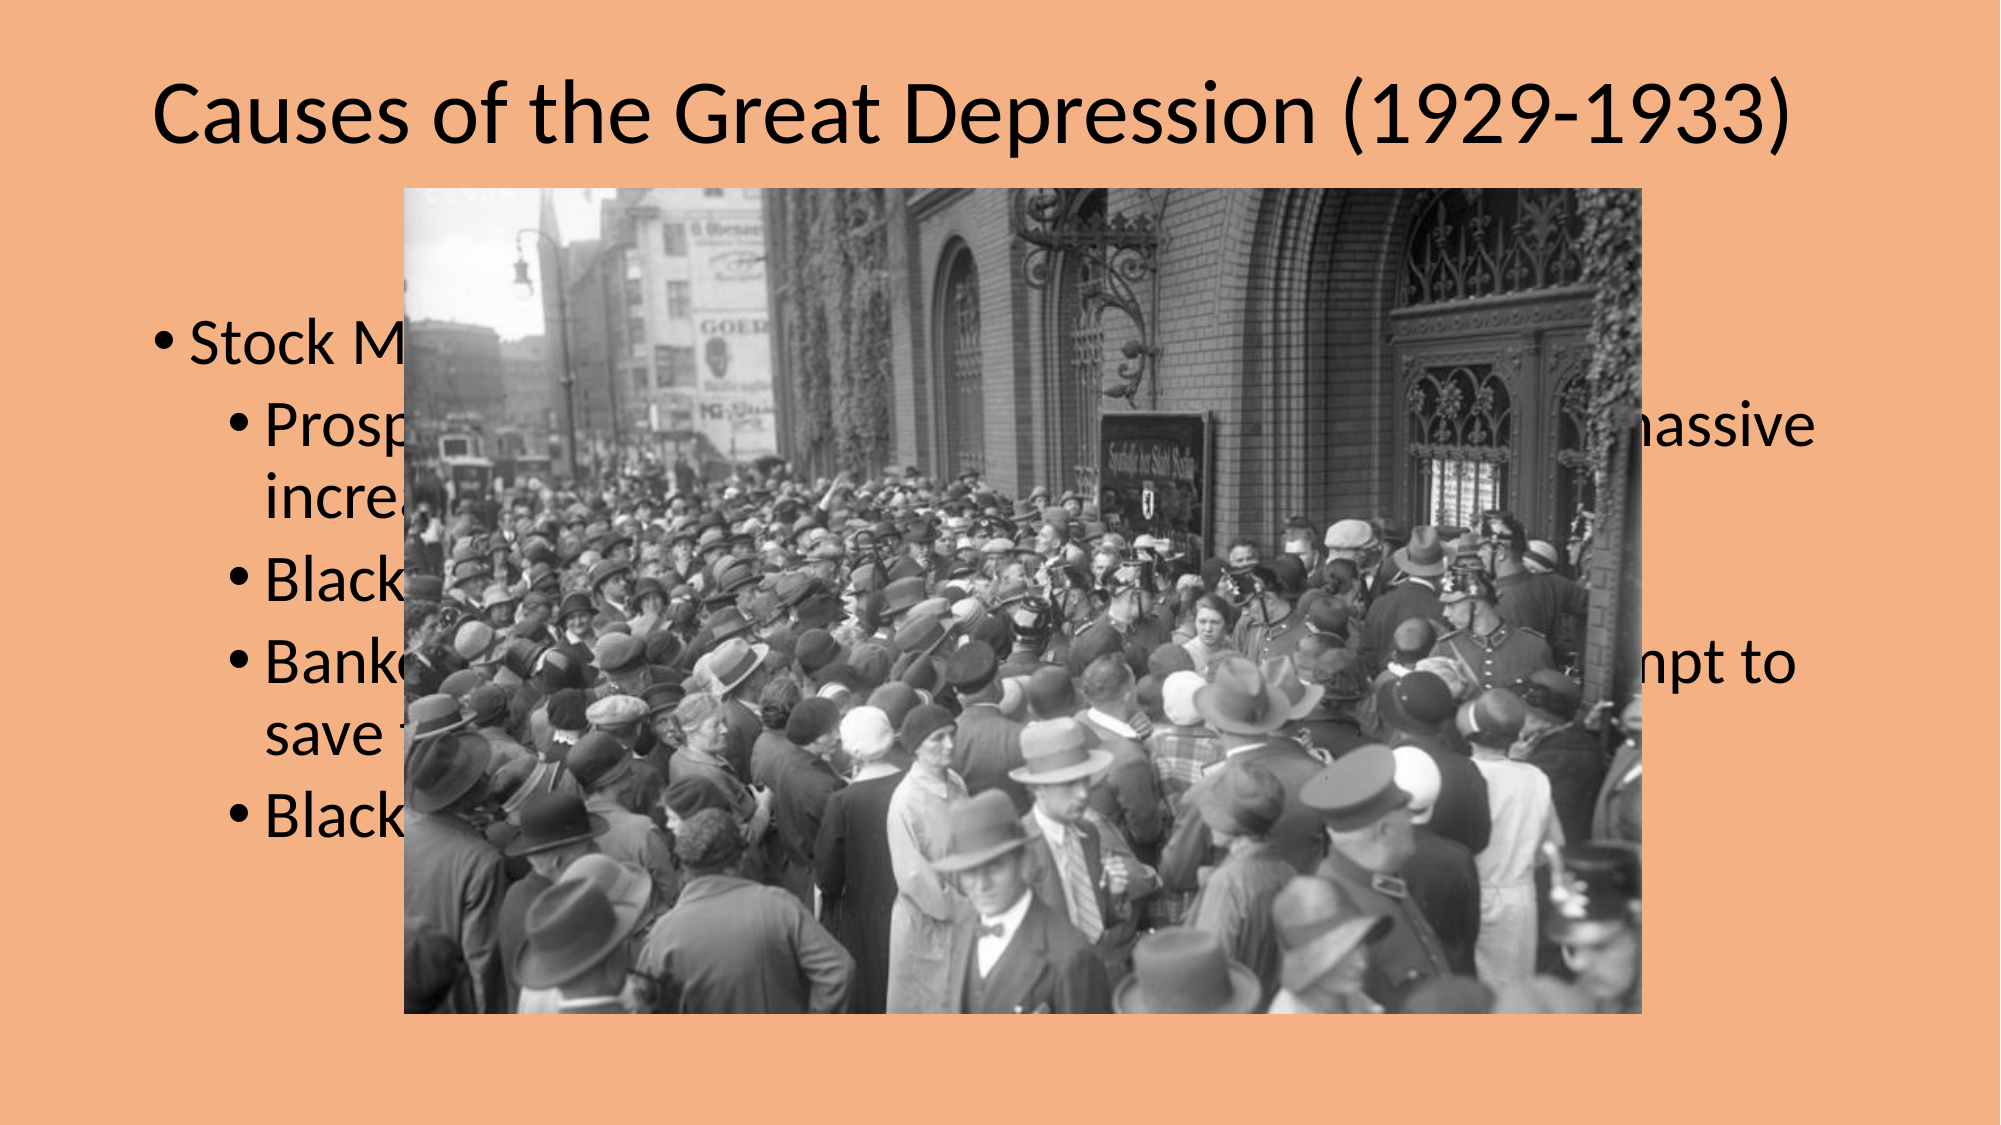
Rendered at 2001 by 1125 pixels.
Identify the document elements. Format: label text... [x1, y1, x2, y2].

list Stock Market Crash Prosperous stock market during the 20s caused a massive increase in investors Black Thursday (October 24, 1929): Bankers bought millions of dollars of stocks in attempt to save the market Black Tuesday (October 29, 1929): [1642, 299, 1863, 1014]
title Causes of the Great Depression (1929-1933) [137, 59, 1863, 278]
picture [404, 188, 1642, 1014]
list Stock Market Crash Prosperous stock market during the 20s caused a massive increase in investors Black Thursday (October 24, 1929): Bankers bought millions of dollars of stocks in attempt to save the market Black Tuesday (October 29, 1929): [137, 299, 404, 1014]
